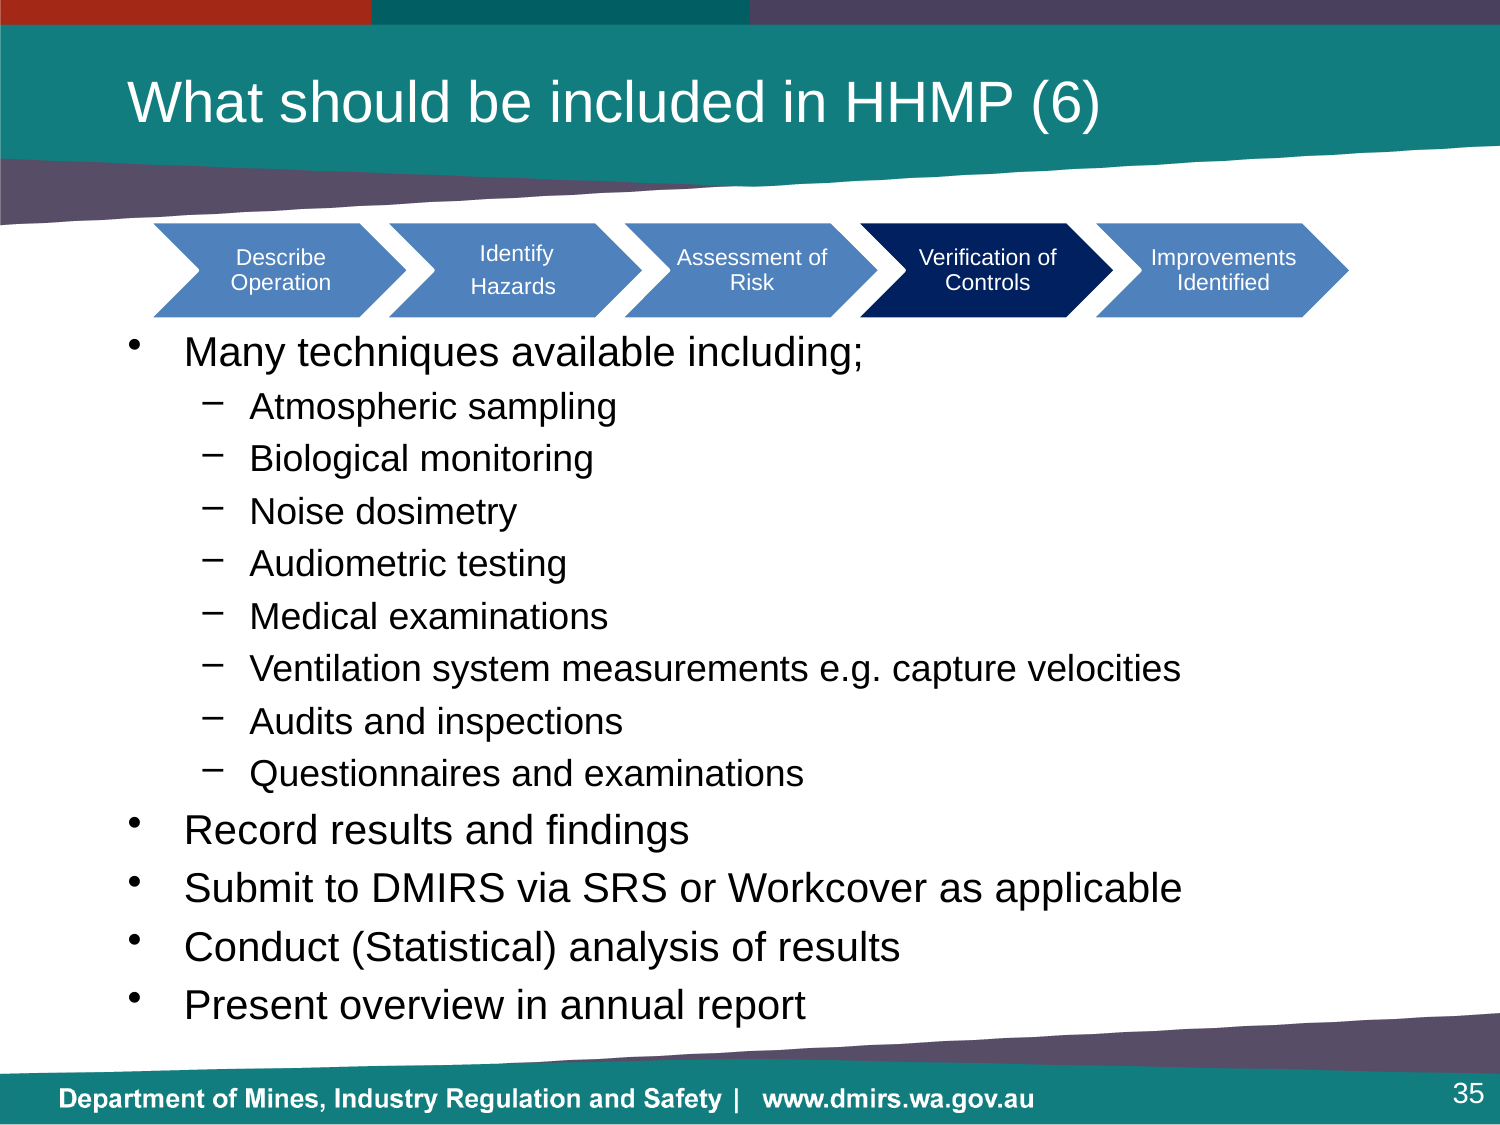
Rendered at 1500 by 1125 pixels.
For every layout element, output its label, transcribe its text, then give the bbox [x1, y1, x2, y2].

list Many techniques available including; Atmospheric sampling Biological monitoring Noise dosimetry Audiometric testing Medical examinations Ventilation system measurements e.g. capture velocities Audits and inspections Questionnaires and examinations Record results and findings Submit to DMIRS via SRS or Workcover as applicable Conduct (Statistical) analysis of results Present overview in annual report [112, 248, 1388, 1053]
picture [0, 1013, 1500, 1125]
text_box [147, 220, 1353, 320]
title What should be included in HHMP (6) [112, 37, 1388, 161]
slide_number 35 [1187, 1066, 1500, 1125]
picture [0, 0, 1500, 245]
